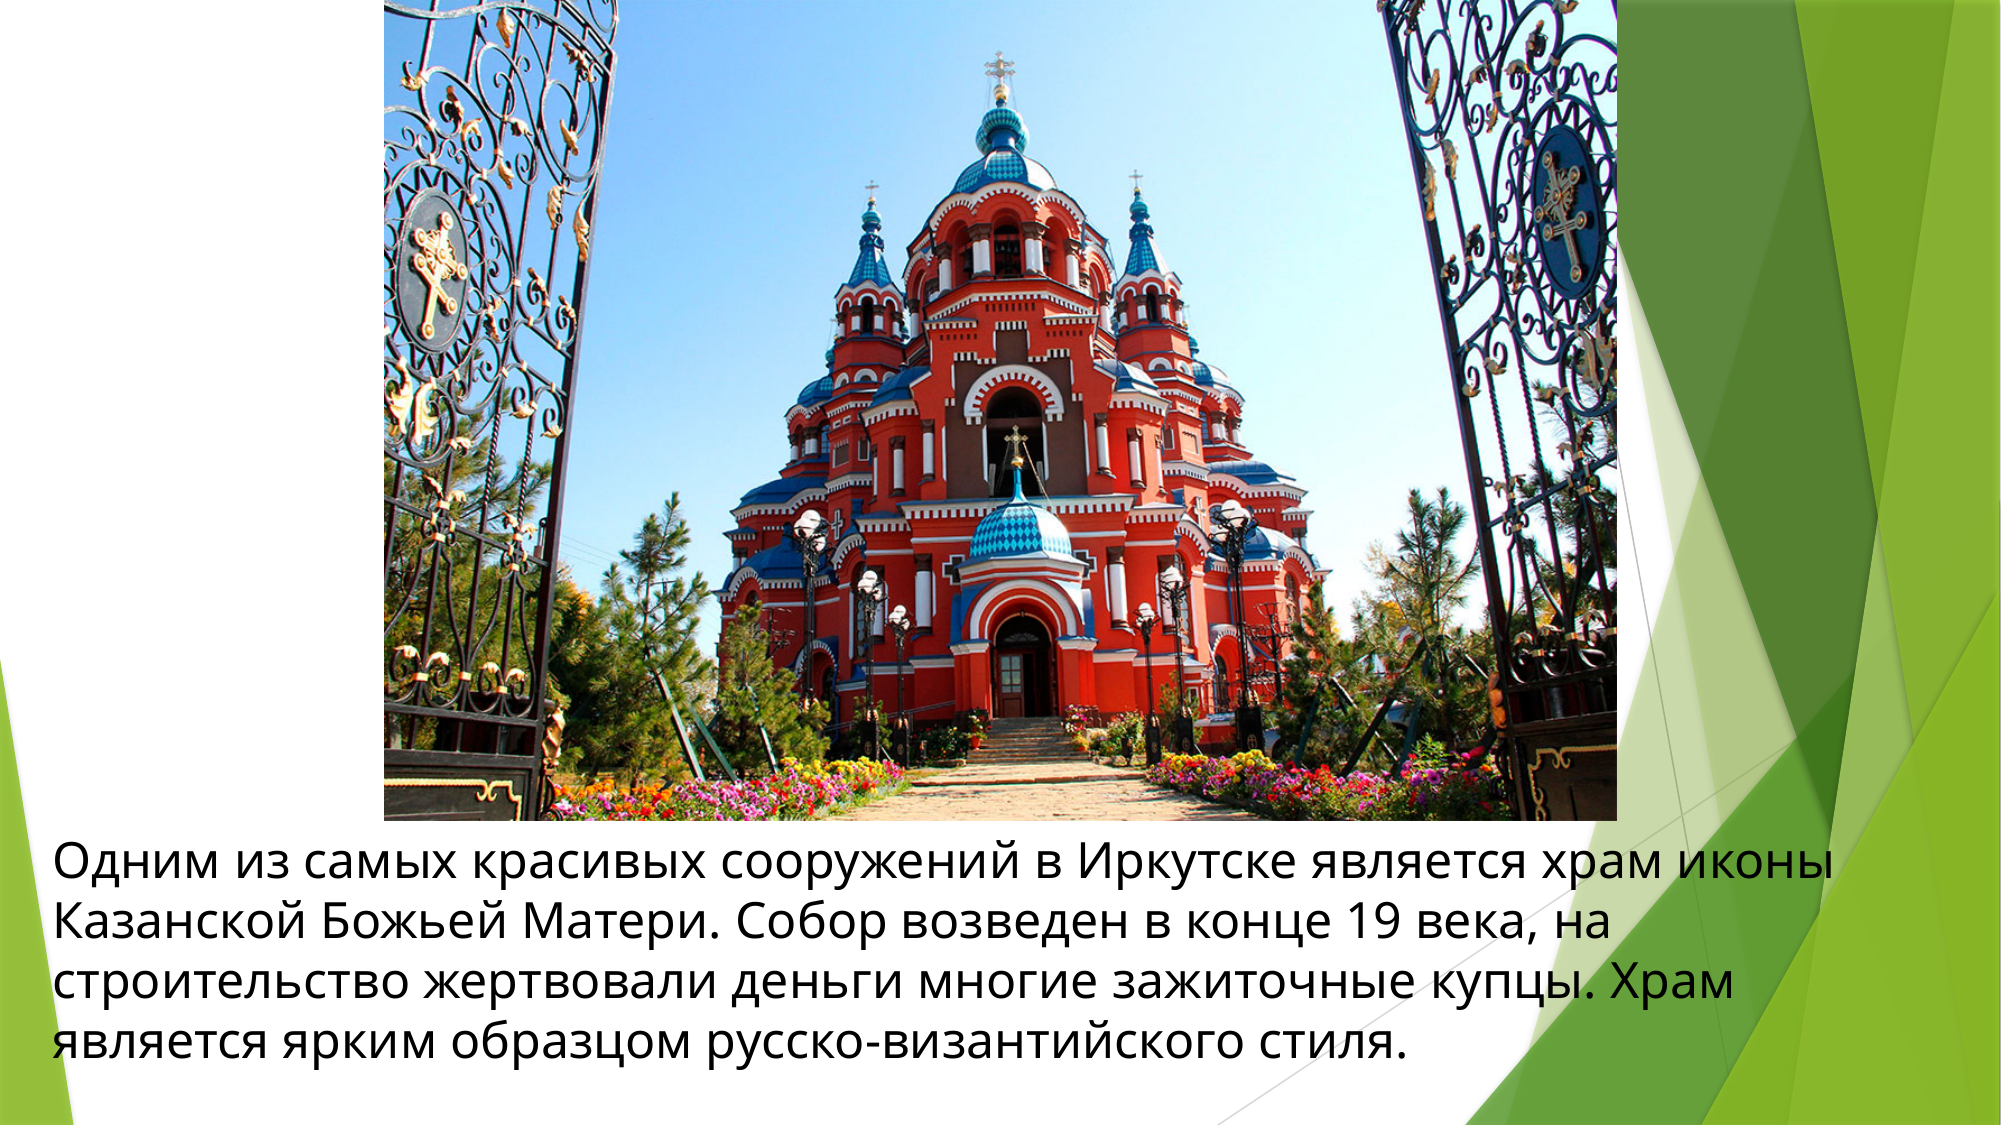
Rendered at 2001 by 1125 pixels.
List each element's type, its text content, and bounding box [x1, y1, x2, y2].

picture [384, 0, 1618, 822]
title Одним из самых красивых сооружений в Иркутске является храм иконы Казанской Божьей Матери. Собор возведен в конце 19 века, на строительство жертвовали деньги многие зажиточные купцы. Храм является ярким образцом русско-византийского стиля. [37, 821, 1965, 1125]
